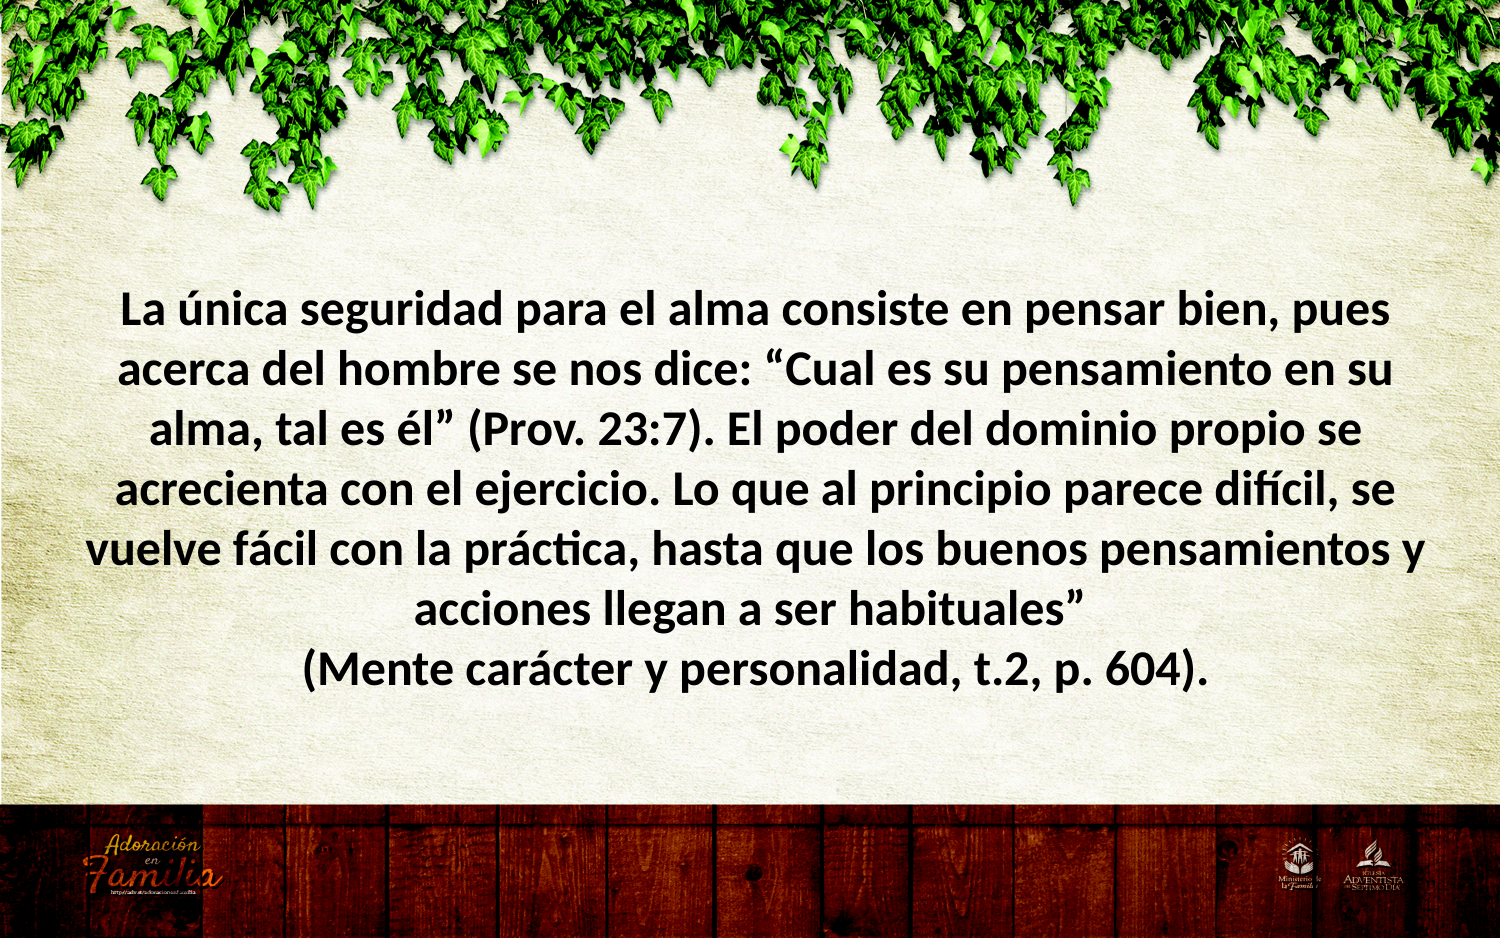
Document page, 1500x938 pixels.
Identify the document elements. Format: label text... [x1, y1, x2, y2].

picture [0, 0, 1500, 938]
text_box La única seguridad para el alma consiste en pensar bien, pues acerca del hombre se nos dice: “Cual es su pensamiento en su alma, tal es él” (Prov. 23:7). El poder del dominio propio se acrecienta con el ejercicio. Lo que al principio parece difícil, se vuelve fácil con la práctica, hasta que los buenos pensamientos y acciones llegan a ser habituales” (Mente carácter y personalidad, t.2, p. 604). [64, 267, 1447, 703]
